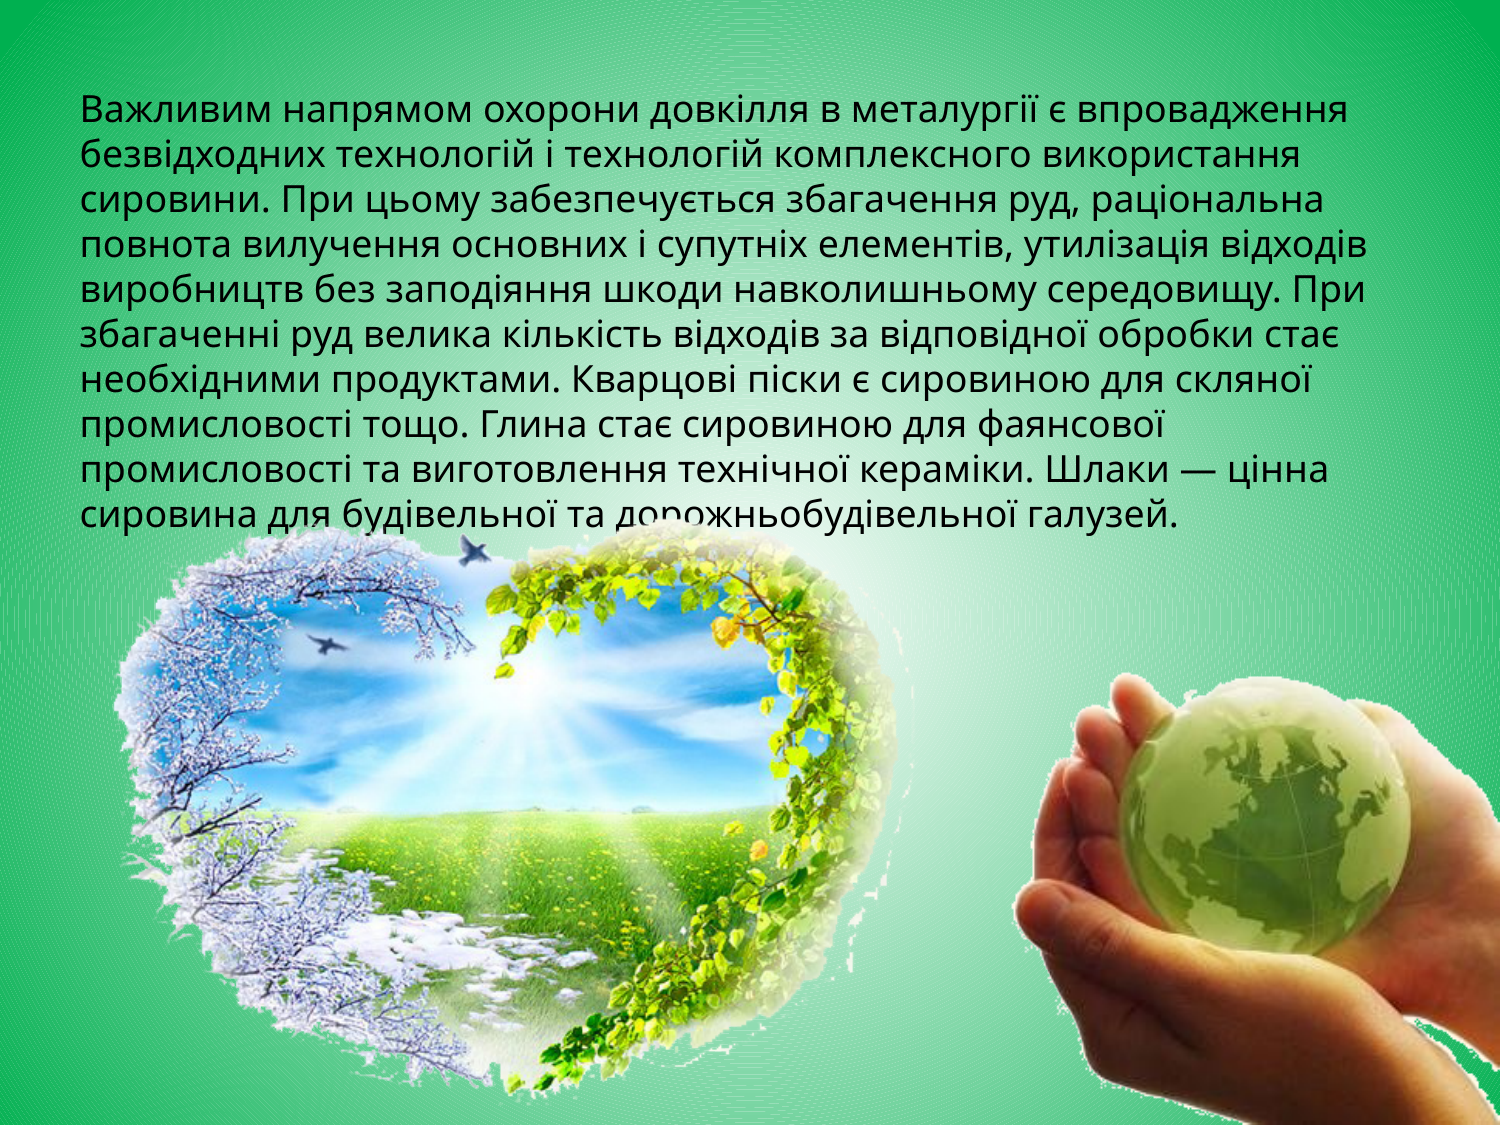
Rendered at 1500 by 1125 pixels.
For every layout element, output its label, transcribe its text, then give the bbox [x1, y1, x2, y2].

text_box Важливим напрямом охорони довкілля в металургії є впровадження безвідходних технологій і технологій комплексного використання сировини. При цьому забезпечується збагачення руд, раціональна повнота вилучення основних і супутніх елементів, утилізація відходів виробництв без заподіяння шкоди навколишньому середовищу. При збагаченні руд велика кількість відходів за відповідної обробки стає необхідними продуктами. Кварцові піски є сировиною для скляної промисловості тощо. Глина стає сировиною для фаянсової промисловості та виготовлення технічної кераміки. Шлаки ― цінна сировина для будівельної та дорожньобудівельної галузей. [64, 78, 1447, 543]
picture [980, 607, 1500, 1125]
picture [88, 487, 938, 1115]
